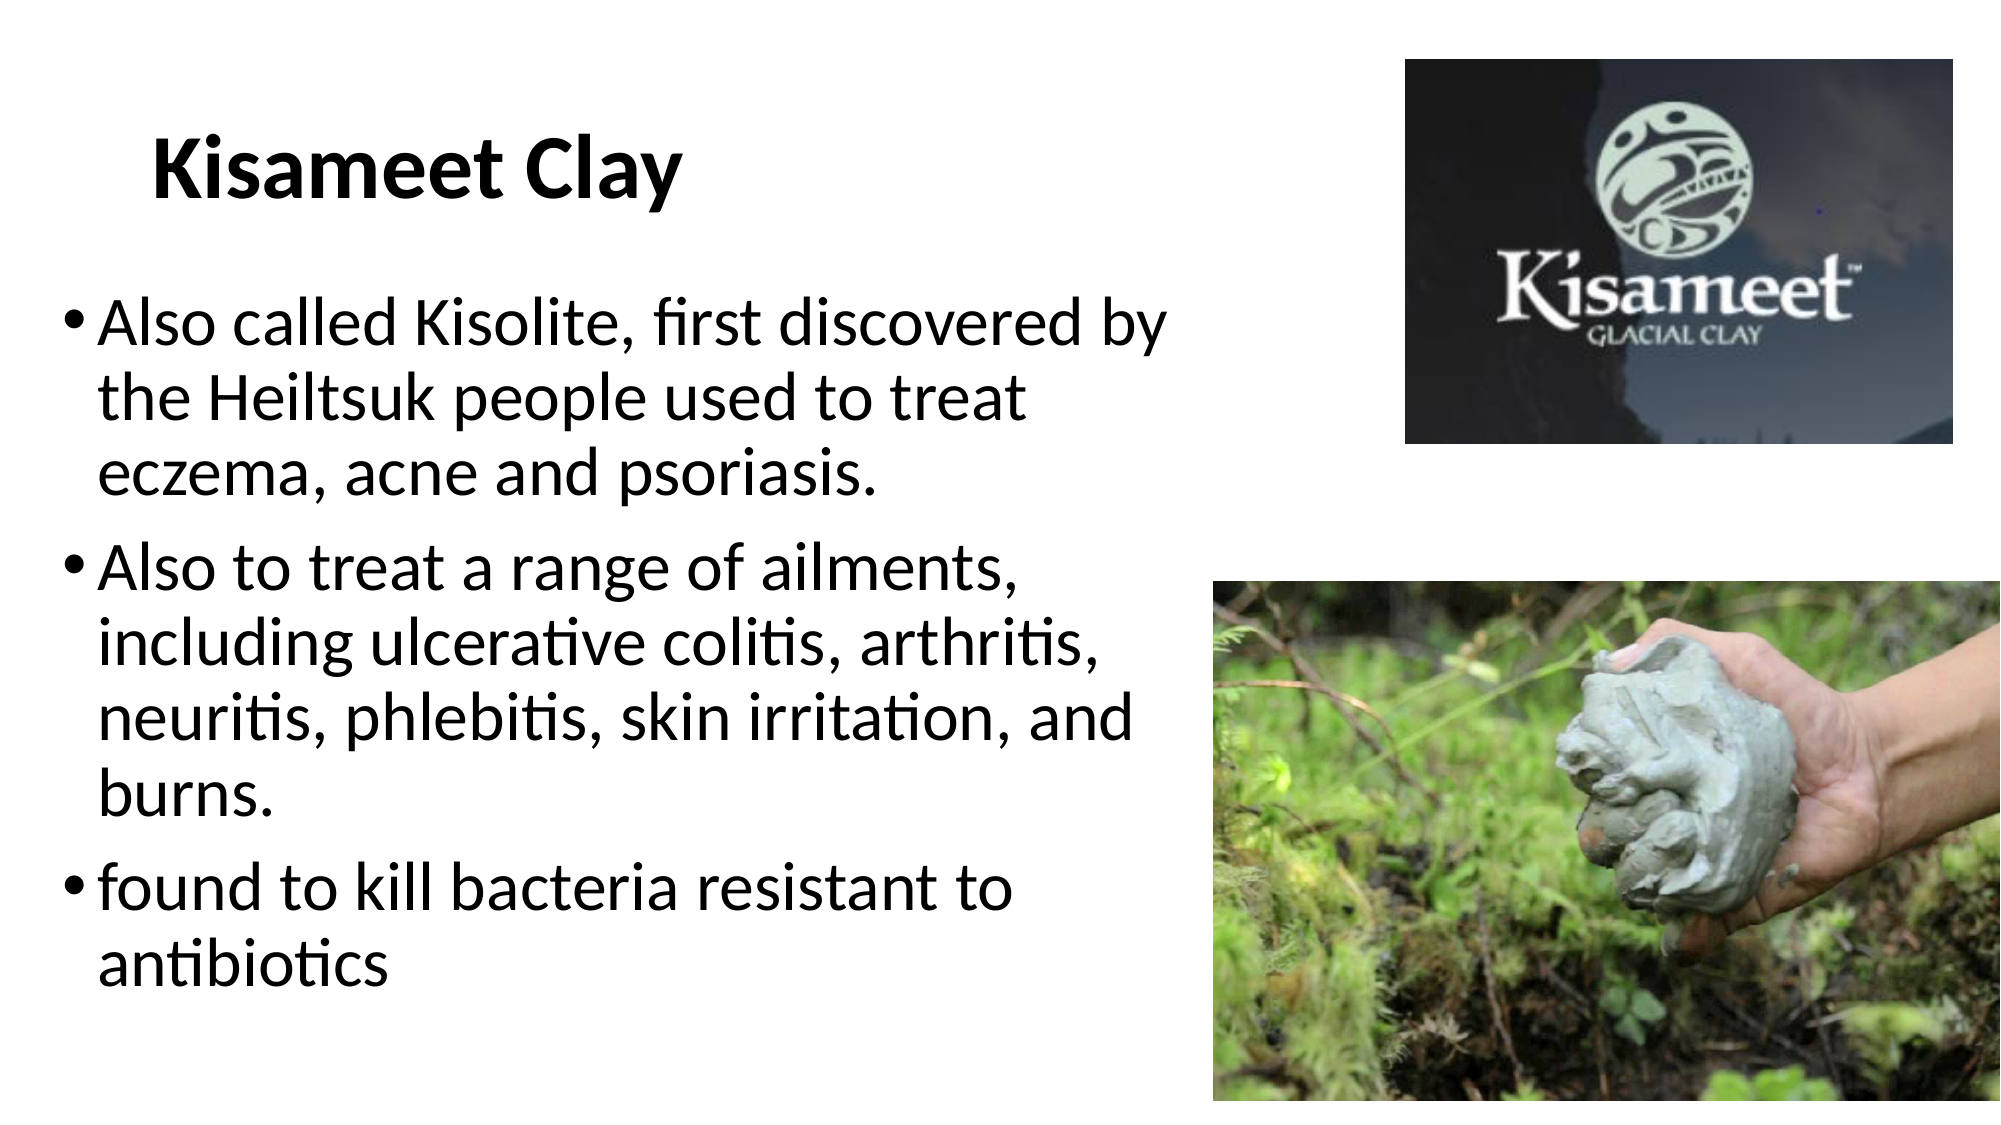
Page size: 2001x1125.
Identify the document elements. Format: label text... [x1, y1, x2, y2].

picture [1213, 581, 2000, 1101]
list Also called Kisolite, first discovered by the Heiltsuk people used to treat eczema, acne and psoriasis. Also to treat a range of ailments, including ulcerative colitis, arthritis, neuritis, phlebitis, skin irritation, and burns. found to kill bacteria resistant to antibiotics [47, 277, 1214, 1014]
picture [1405, 59, 1953, 444]
title Kisameet Clay [137, 59, 1405, 278]
